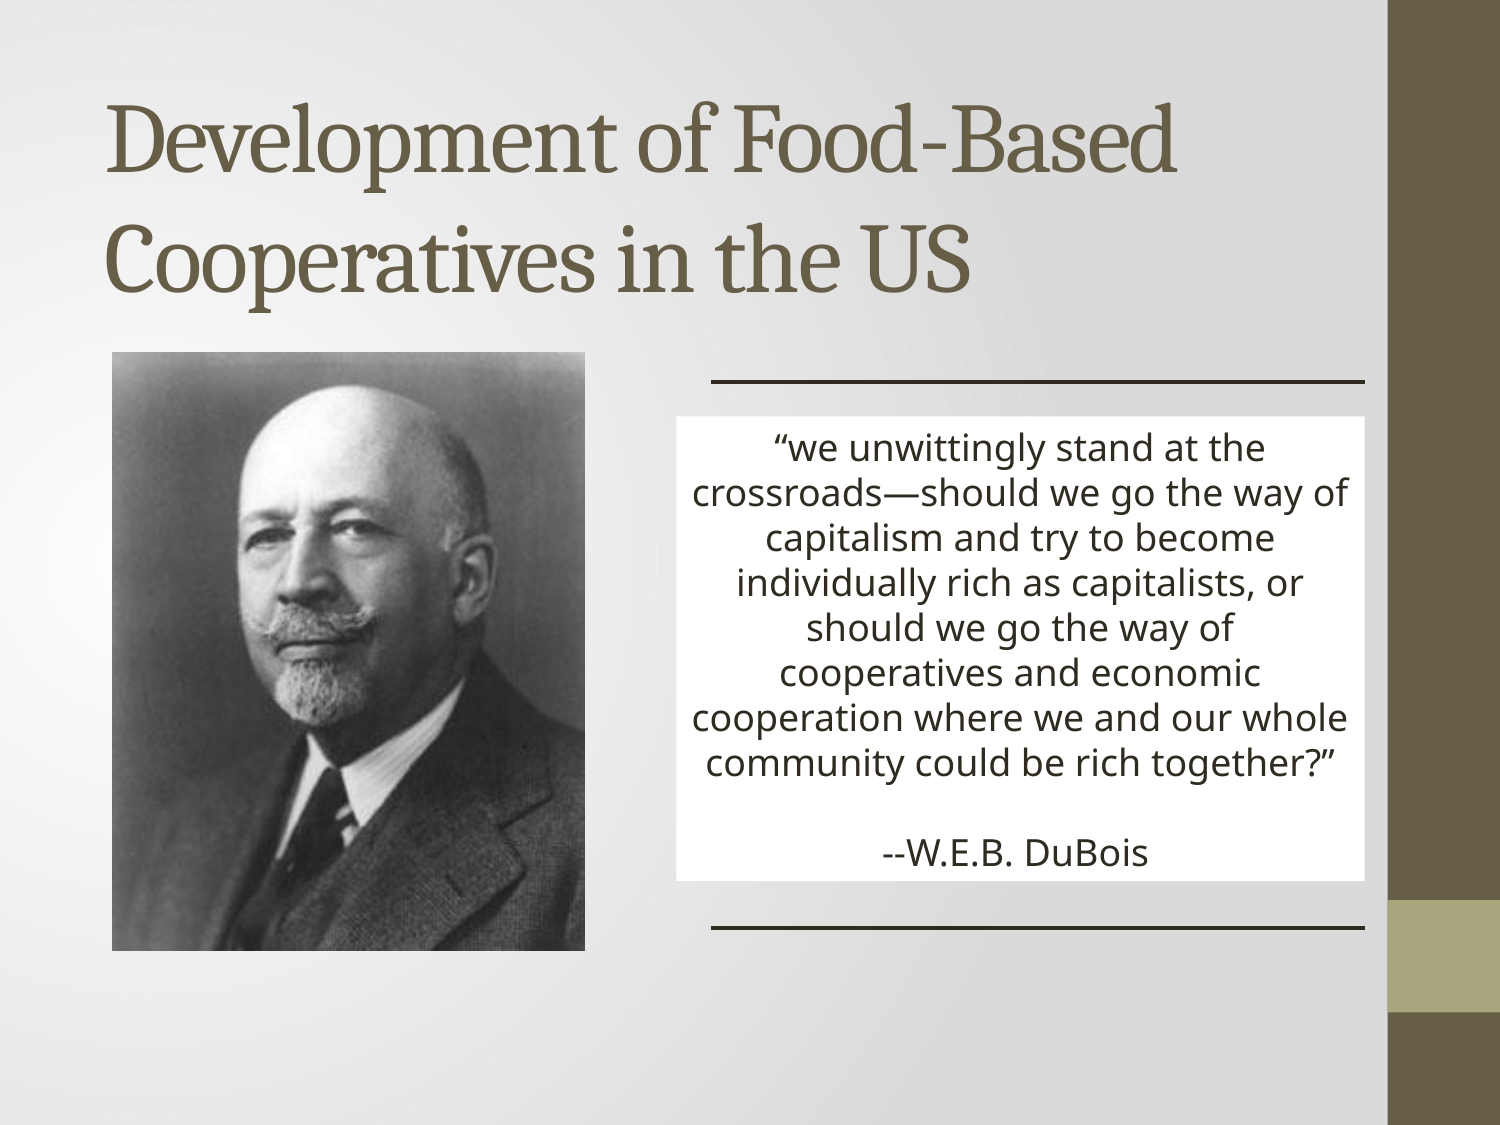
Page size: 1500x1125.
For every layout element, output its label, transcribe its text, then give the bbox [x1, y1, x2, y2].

title Development of Food-Based Cooperatives in the US [89, 79, 1365, 321]
picture [111, 352, 586, 951]
text_box “we unwittingly stand at the crossroads—should we go the way of capitalism and try to become individually rich as capitalists, or should we go the way of cooperatives and economic cooperation where we and our whole community could be rich together?” --W.E.B. DuBois [674, 414, 1367, 883]
